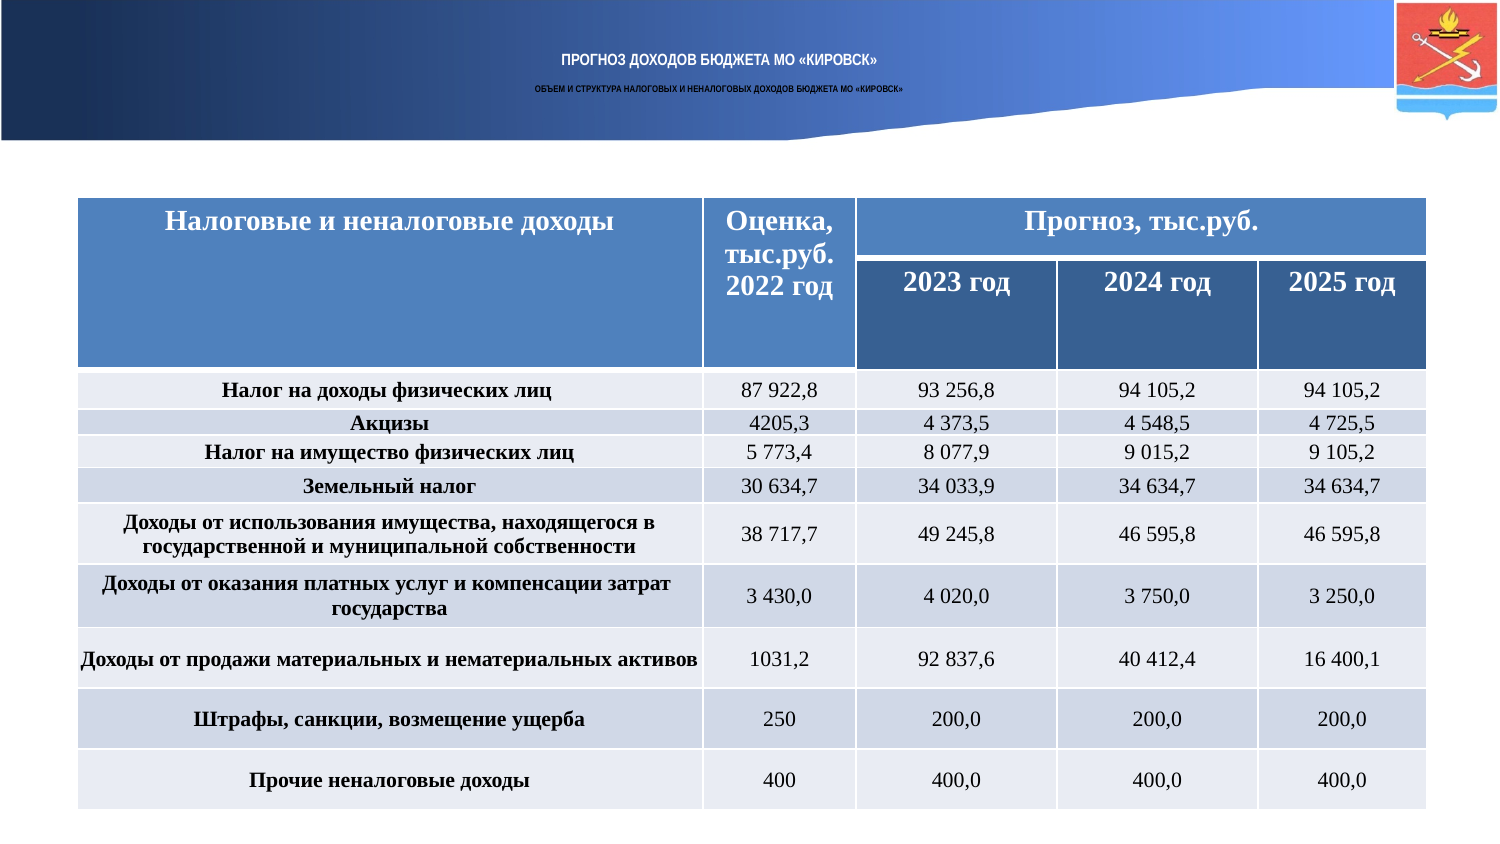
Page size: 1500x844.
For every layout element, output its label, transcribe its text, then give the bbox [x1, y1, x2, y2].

table_cell 4 020,0 [857, 565, 1056, 627]
table_header Налоговые и неналоговые доходы [78, 198, 702, 367]
table_cell Акцизы [78, 410, 702, 434]
table_cell Штрафы, санкции, возмещение ущерба [78, 689, 702, 748]
table_cell 93 256,8 [857, 371, 1056, 408]
table_cell 200,0 [857, 689, 1056, 748]
table_cell Доходы от продажи материальных и нематериальных активов [78, 628, 702, 687]
table_cell 16 400,1 [1259, 628, 1426, 687]
table_cell 200,0 [1259, 689, 1426, 748]
table_cell 46 595,8 [1259, 504, 1426, 563]
table_cell 5 773,4 [704, 436, 855, 467]
table_cell 1031,2 [704, 628, 855, 687]
table_cell 40 412,4 [1058, 628, 1257, 687]
table_cell Доходы от использования имущества, находящегося в государственной и муниципальной собственности [78, 504, 702, 563]
table_cell 4 725,5 [1259, 410, 1426, 434]
title ПРОГНОЗ ДОХОДОВ БЮДЖЕТА МО «КИРОВСК» ОБЪЕМ И СТРУКТУРА НАЛОГОВЫХ И НЕНАЛОГОВЫХ ДОХОДОВ БЮДЖЕТА МО «КИРОВСК» [44, 4, 1389, 103]
table_cell 3 750,0 [1058, 565, 1257, 627]
table_cell 87 922,8 [704, 373, 855, 408]
table_cell 94 105,2 [1259, 371, 1426, 408]
table_cell Налог на доходы физических лиц [78, 373, 702, 408]
table_cell 30 634,7 [704, 468, 855, 502]
table_cell 2023 год [857, 261, 1056, 369]
table_cell 400,0 [1259, 750, 1426, 809]
table_cell 2025 год [1259, 261, 1426, 369]
table_cell 92 837,6 [857, 628, 1056, 687]
table_cell 3 250,0 [1259, 565, 1426, 627]
table_header Оценка, тыс.руб. 2022 год [704, 198, 855, 367]
table_cell 34 634,7 [1058, 468, 1257, 502]
table_cell Прочие неналоговые доходы [78, 750, 702, 809]
table_cell Земельный налог [78, 468, 702, 502]
table_cell 9 015,2 [1058, 436, 1257, 467]
table_cell 400 [704, 750, 855, 809]
table_cell 8 077,9 [857, 436, 1056, 467]
table_cell 49 245,8 [857, 504, 1056, 563]
table_cell 34 033,9 [857, 468, 1056, 502]
table_cell 400,0 [857, 750, 1056, 809]
table_cell 200,0 [1058, 689, 1257, 748]
table_cell 34 634,7 [1259, 468, 1426, 502]
table_cell Налог на имущество физических лиц [78, 436, 702, 467]
table_cell 4205,3 [704, 410, 855, 434]
table_cell 4 373,5 [857, 410, 1056, 434]
table_cell 400,0 [1058, 750, 1257, 809]
table_cell Доходы от оказания платных услуг и компенсации затрат государства [78, 565, 702, 627]
table_cell 250 [704, 689, 855, 748]
table_cell 3 430,0 [704, 565, 855, 627]
table_cell 9 105,2 [1259, 436, 1426, 467]
table_cell 94 105,2 [1058, 371, 1257, 408]
table_cell 38 717,7 [704, 504, 855, 563]
table_header Прогноз, тыс.руб. [857, 198, 1426, 255]
table_cell 46 595,8 [1058, 504, 1257, 563]
table_cell 2024 год [1058, 261, 1257, 369]
table_cell 4 548,5 [1058, 410, 1257, 434]
picture [0, 0, 1500, 844]
